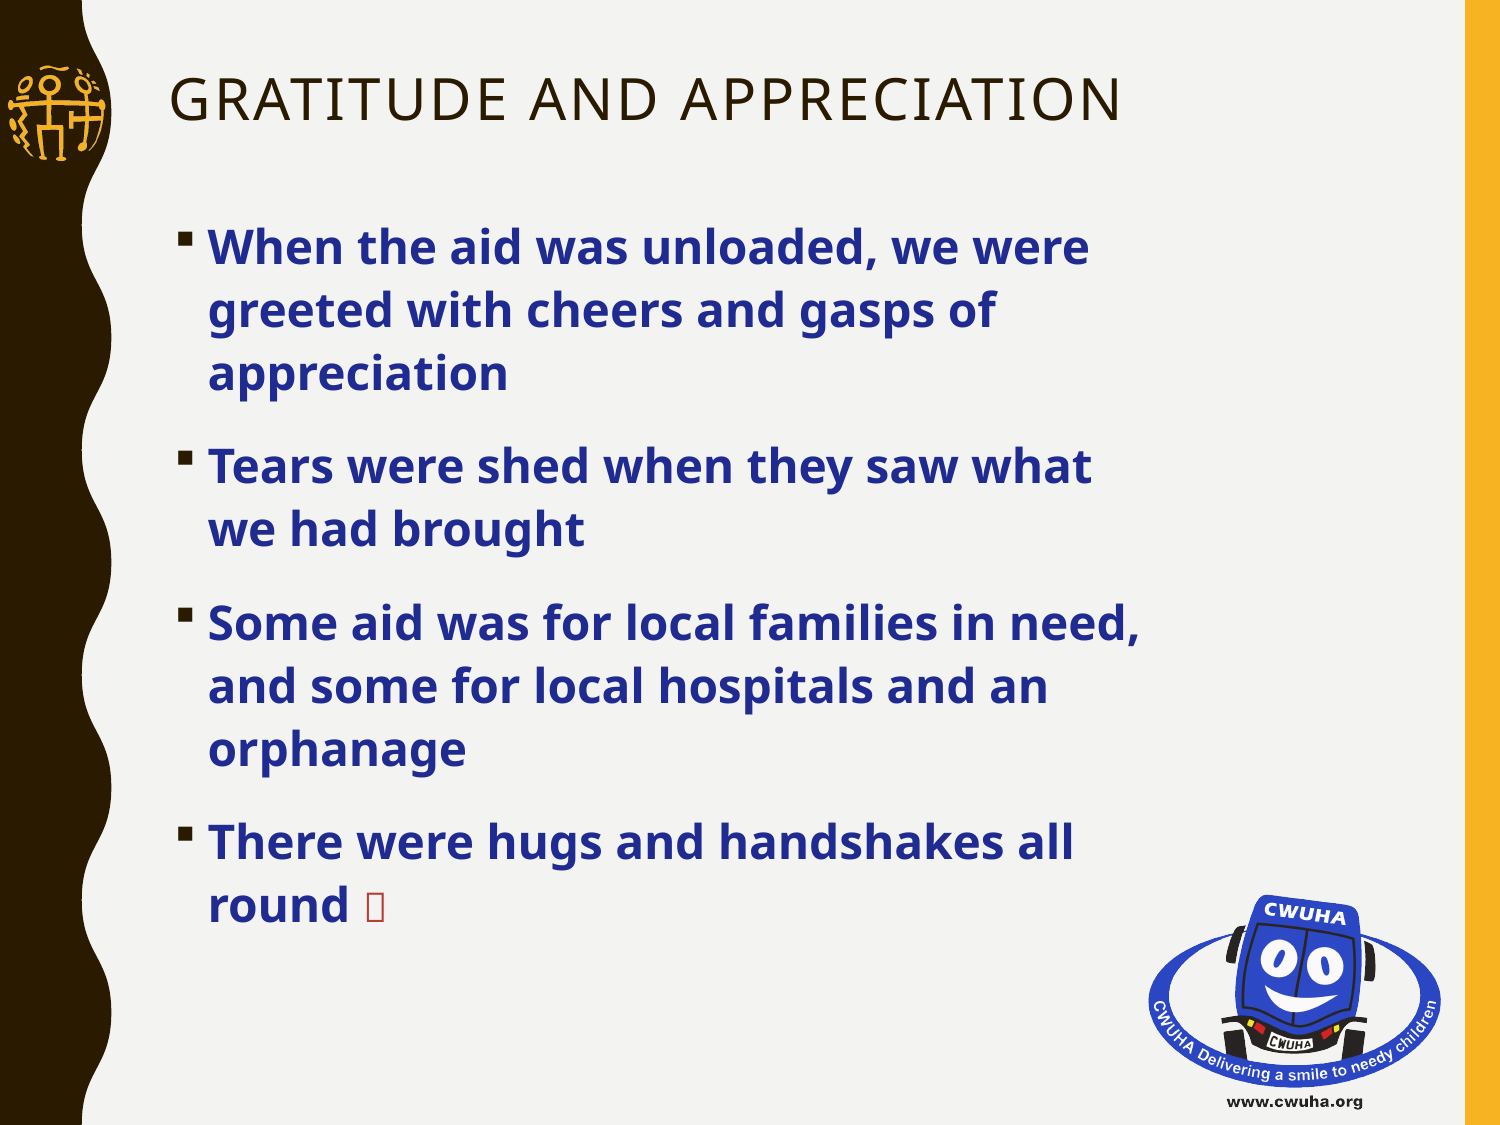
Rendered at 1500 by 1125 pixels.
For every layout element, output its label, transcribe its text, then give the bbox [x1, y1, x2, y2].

list When the aid was unloaded, we were greeted with cheers and gasps of appreciation Tears were shed when they saw what we had brought Some aid was for local families in need, and some for local hospitals and an orphanage There were hugs and handshakes all round  [159, 203, 1176, 941]
picture [1124, 883, 1453, 1120]
picture [0, 20, 148, 204]
title GRATITUDE AND APPRECIATION [154, 62, 1407, 161]
